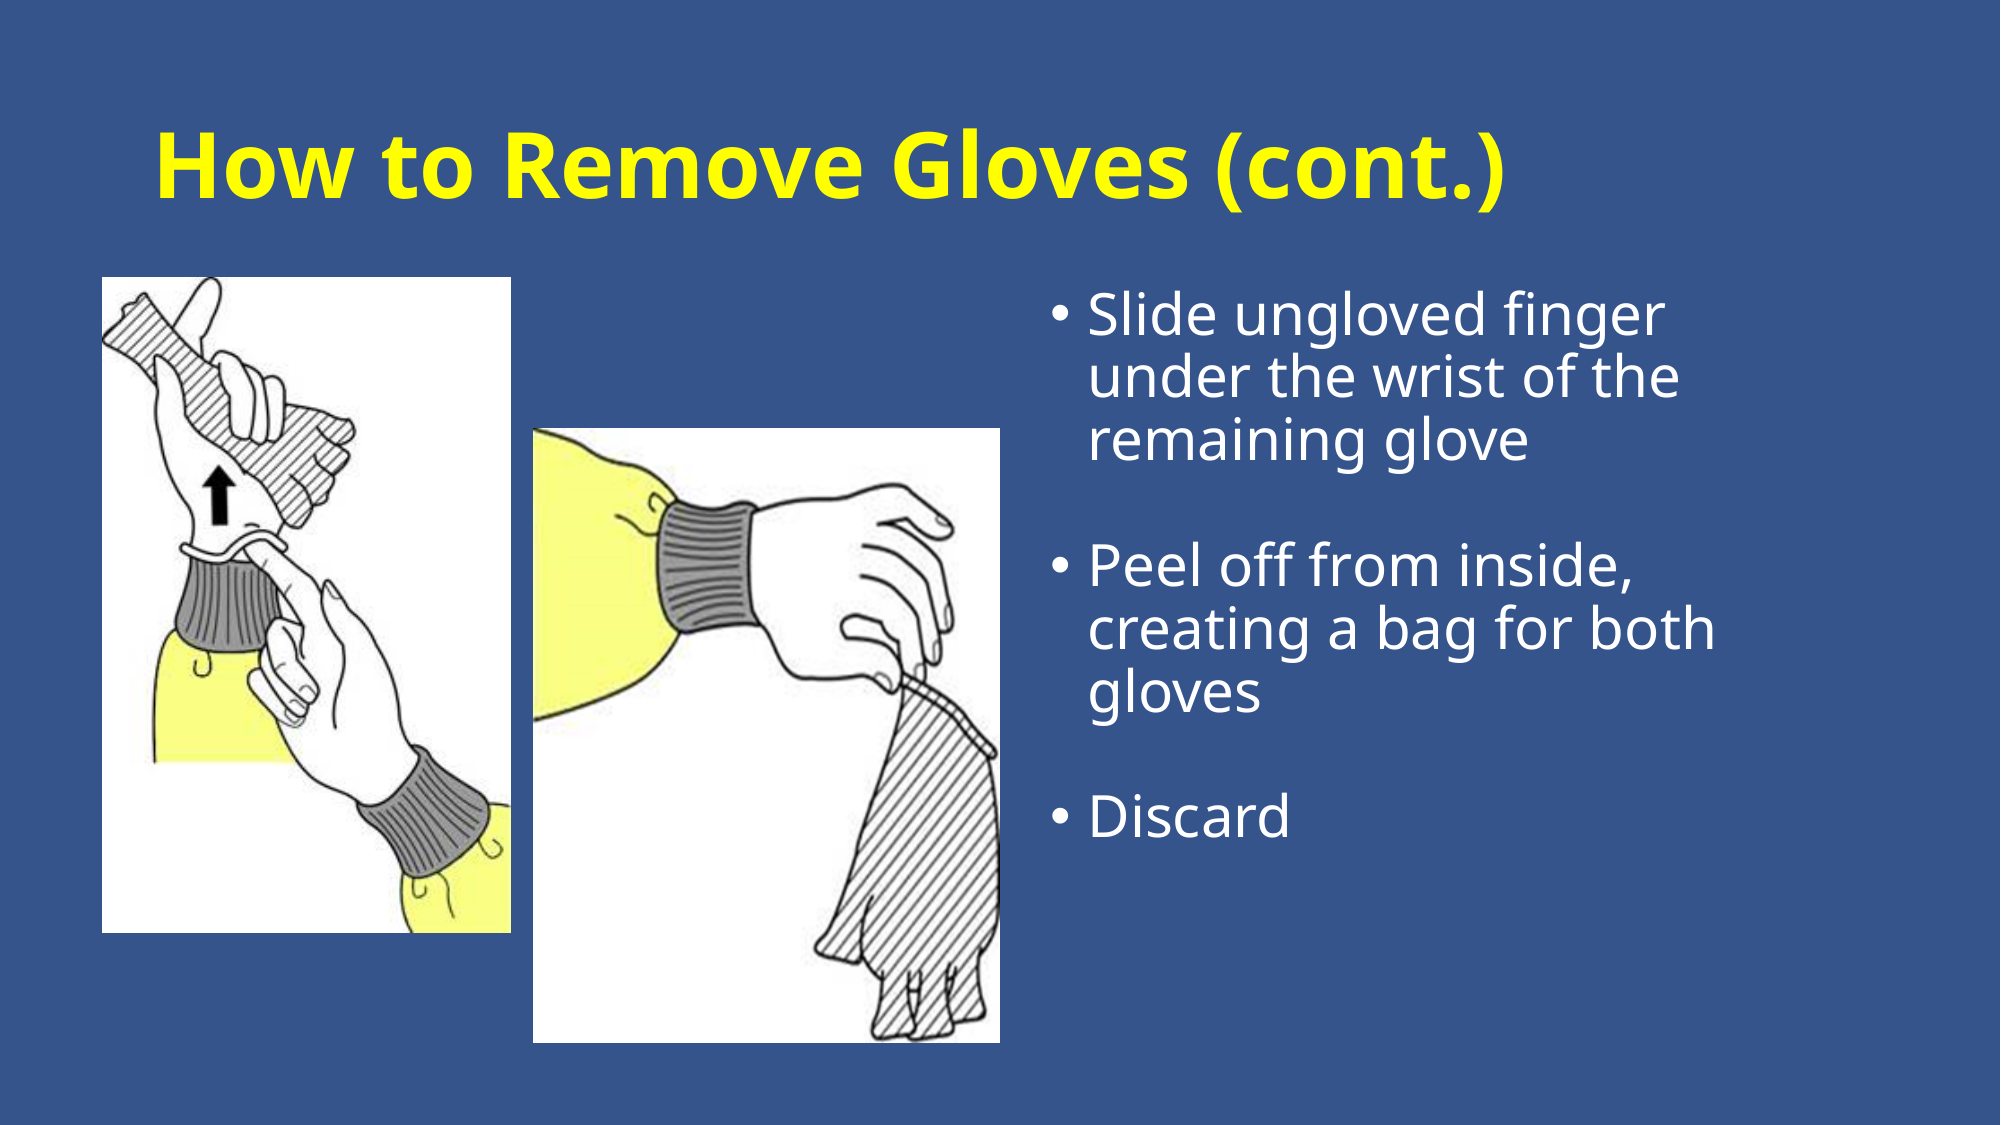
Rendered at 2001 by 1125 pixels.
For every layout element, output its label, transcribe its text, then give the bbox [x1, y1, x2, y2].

list Slide ungloved finger under the wrist of the remaining glove Peel off from inside, creating a bag for both gloves Discard [1034, 277, 1793, 1020]
picture [102, 277, 511, 933]
title How to Remove Gloves (cont.) [137, 59, 1863, 278]
picture [533, 428, 1000, 1043]
